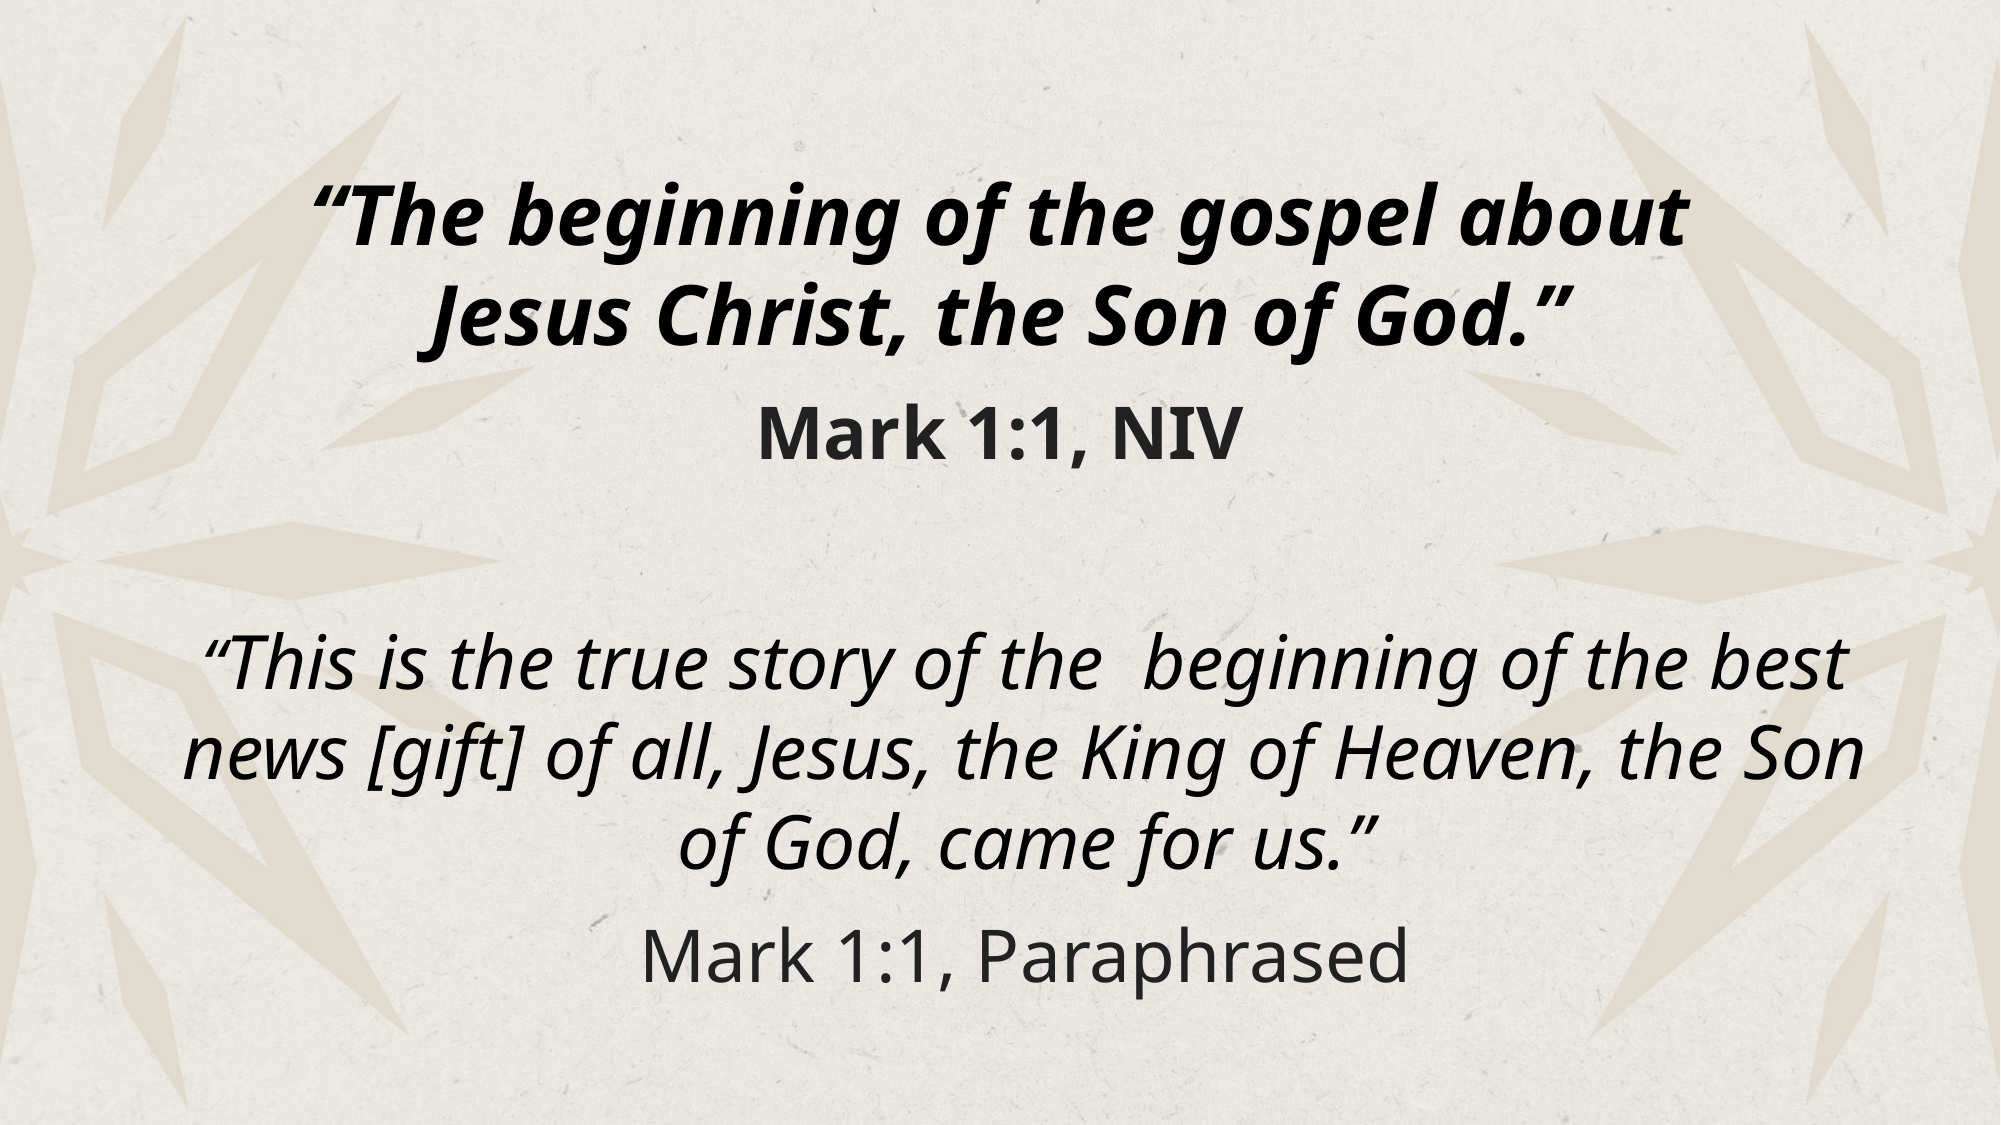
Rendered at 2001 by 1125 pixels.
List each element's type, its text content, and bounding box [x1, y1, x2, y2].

text_box “The beginning of the gospel about Jesus Christ, the Son of God.” Mark 1:1, NIV [137, 154, 1863, 482]
text_box “This is the true story of the beginning of the best news [gift] of all, Jesus, the King of Heaven, the Son of God, came for us.” Mark 1:1, Paraphrased [163, 607, 1889, 1005]
picture [0, 0, 2001, 1125]
